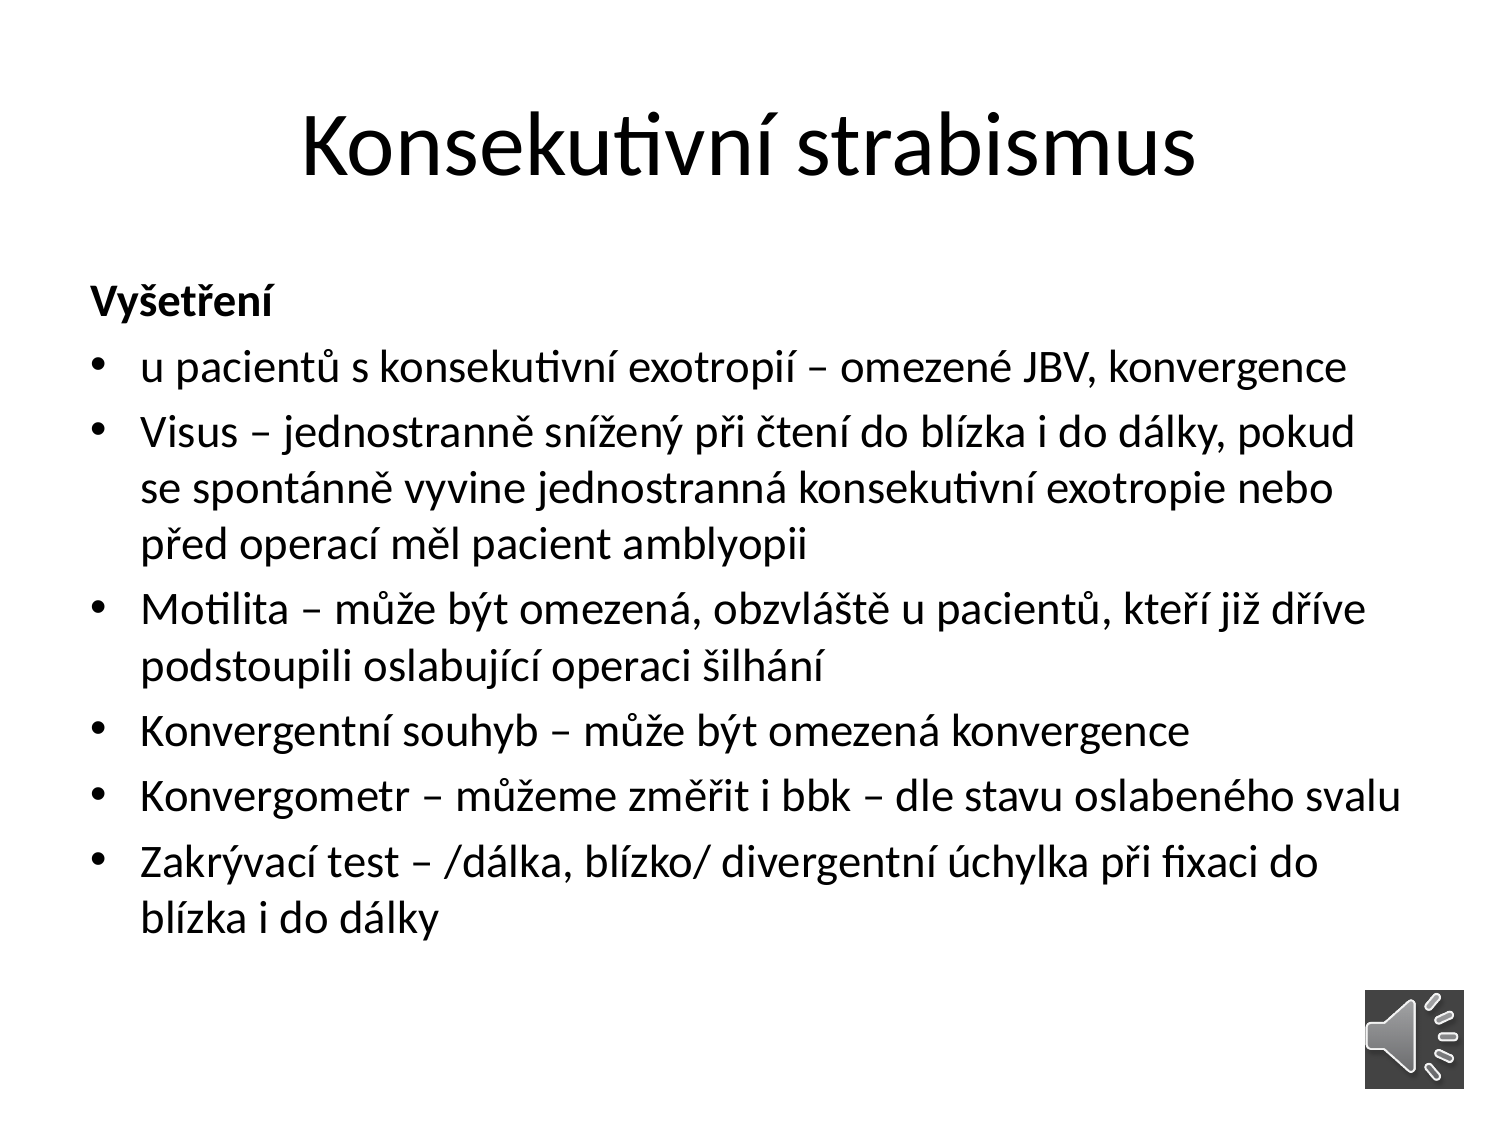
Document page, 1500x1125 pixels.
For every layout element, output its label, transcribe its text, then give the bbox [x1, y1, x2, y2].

list Vyšetření u pacientů s konsekutivní exotropií – omezené JBV, konvergence Visus – jednostranně snížený při čtení do blízka i do dálky, pokud se spontánně vyvine jednostranná konsekutivní exotropie nebo před operací měl pacient amblyopii Motilita – může být omezená, obzvláště u pacientů, kteří již dříve podstoupili oslabující operaci šilhání Konvergentní souhyb – může být omezená konvergence Konvergometr – můžeme změřit i bbk – dle stavu oslabeného svalu Zakrývací test – /dálka, blízko/ divergentní úchylka při fixaci do blízka i do dálky [75, 262, 1425, 1005]
title Konsekutivní strabismus [75, 45, 1425, 233]
picture [1364, 989, 1465, 1090]
